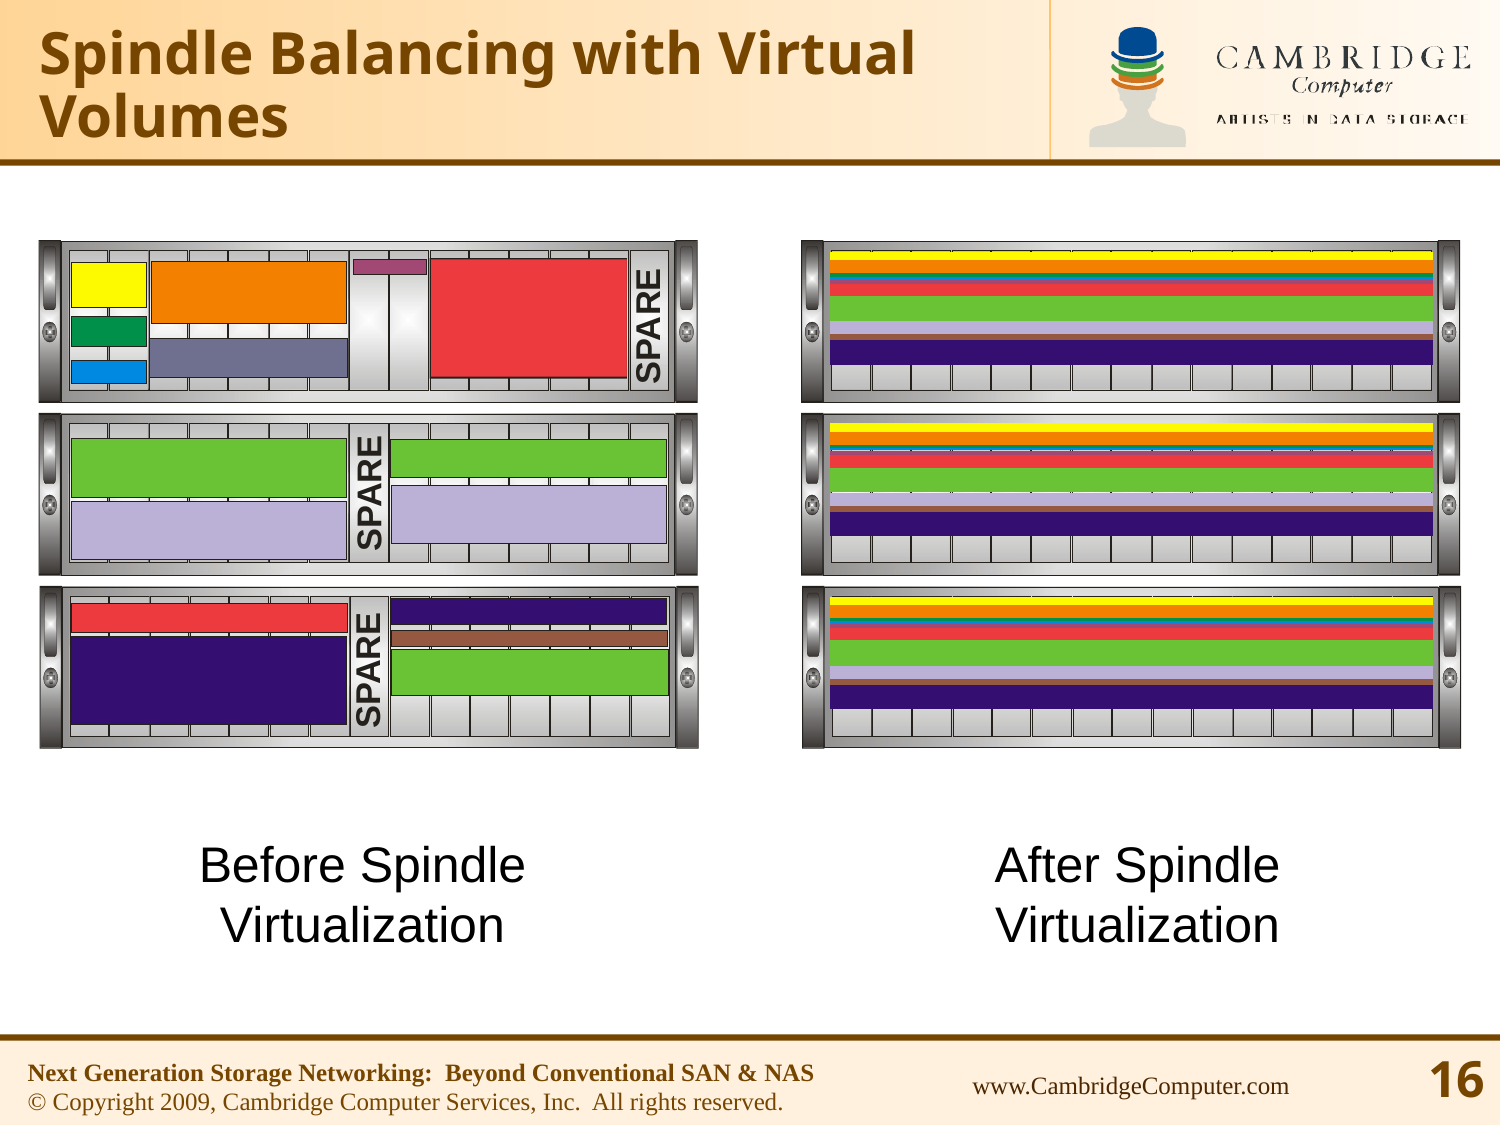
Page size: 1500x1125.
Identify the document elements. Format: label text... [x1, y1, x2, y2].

picture [799, 238, 1463, 751]
footer Next Generation Storage Networking: Beyond Conventional SAN & NAS © Copyright 2009, Cambridge Computer Services, Inc. All rights reserved. [12, 1046, 938, 1125]
text_box Before Spindle Virtualization [75, 824, 650, 960]
picture [37, 238, 701, 751]
title Spindle Balancing with Virtual Volumes [24, 12, 1013, 163]
text_box After Spindle Virtualization [849, 824, 1425, 960]
